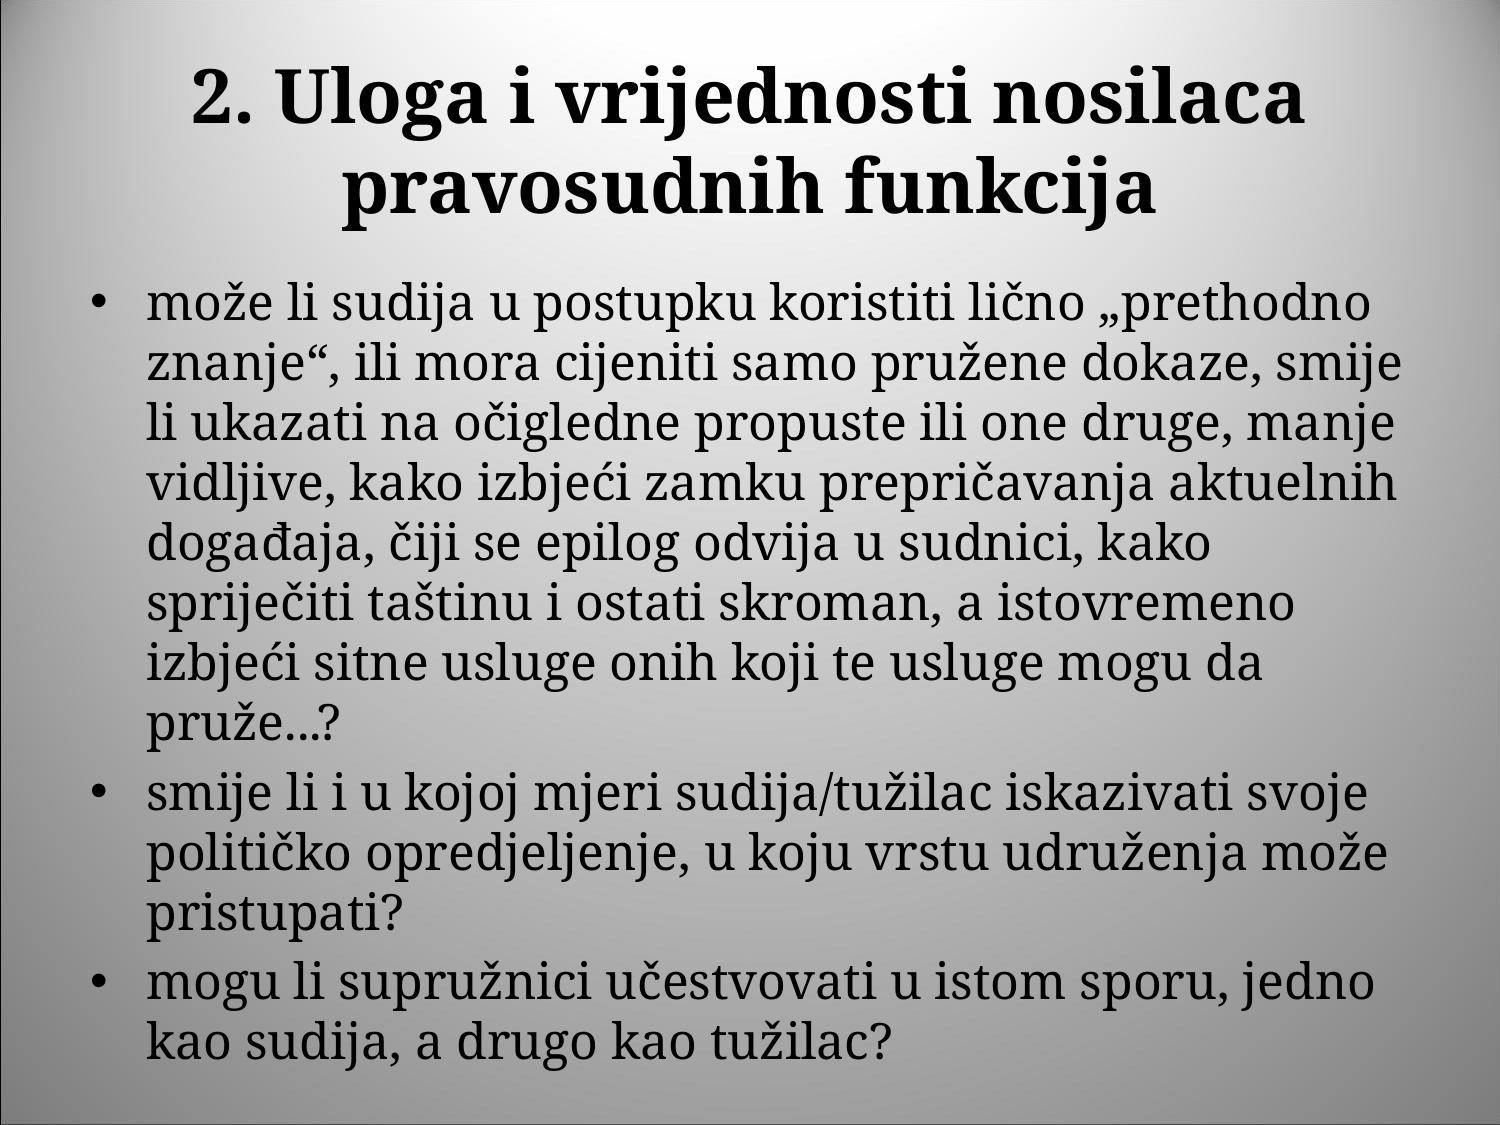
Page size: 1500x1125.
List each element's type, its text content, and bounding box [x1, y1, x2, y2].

picture [0, 0, 1500, 1125]
list može li sudija u postupku koristiti lično „prethodno znanje“, ili mora cijeniti samo pružene dokaze, smije li ukazati na očigledne propuste ili one druge, manje vidljive, kako izbjeći zamku prepričavanja aktuelnih događaja, čiji se epilog odvija u sudnici, kako spriječiti taštinu i ostati skroman, a istovremeno izbjeći sitne usluge onih koji te usluge mogu da pruže...? smije li i u kojoj mjeri sudija/tužilac iskazivati svoje političko opredjeljenje, u koju vrstu udruženja može pristupati? mogu li supružnici učestvovati u istom sporu, jedno kao sudija, a drugo kao tužilac? [74, 262, 1426, 1024]
title 2. Uloga i vrijednosti nosilaca pravosudnih funkcija [74, 44, 1426, 233]
